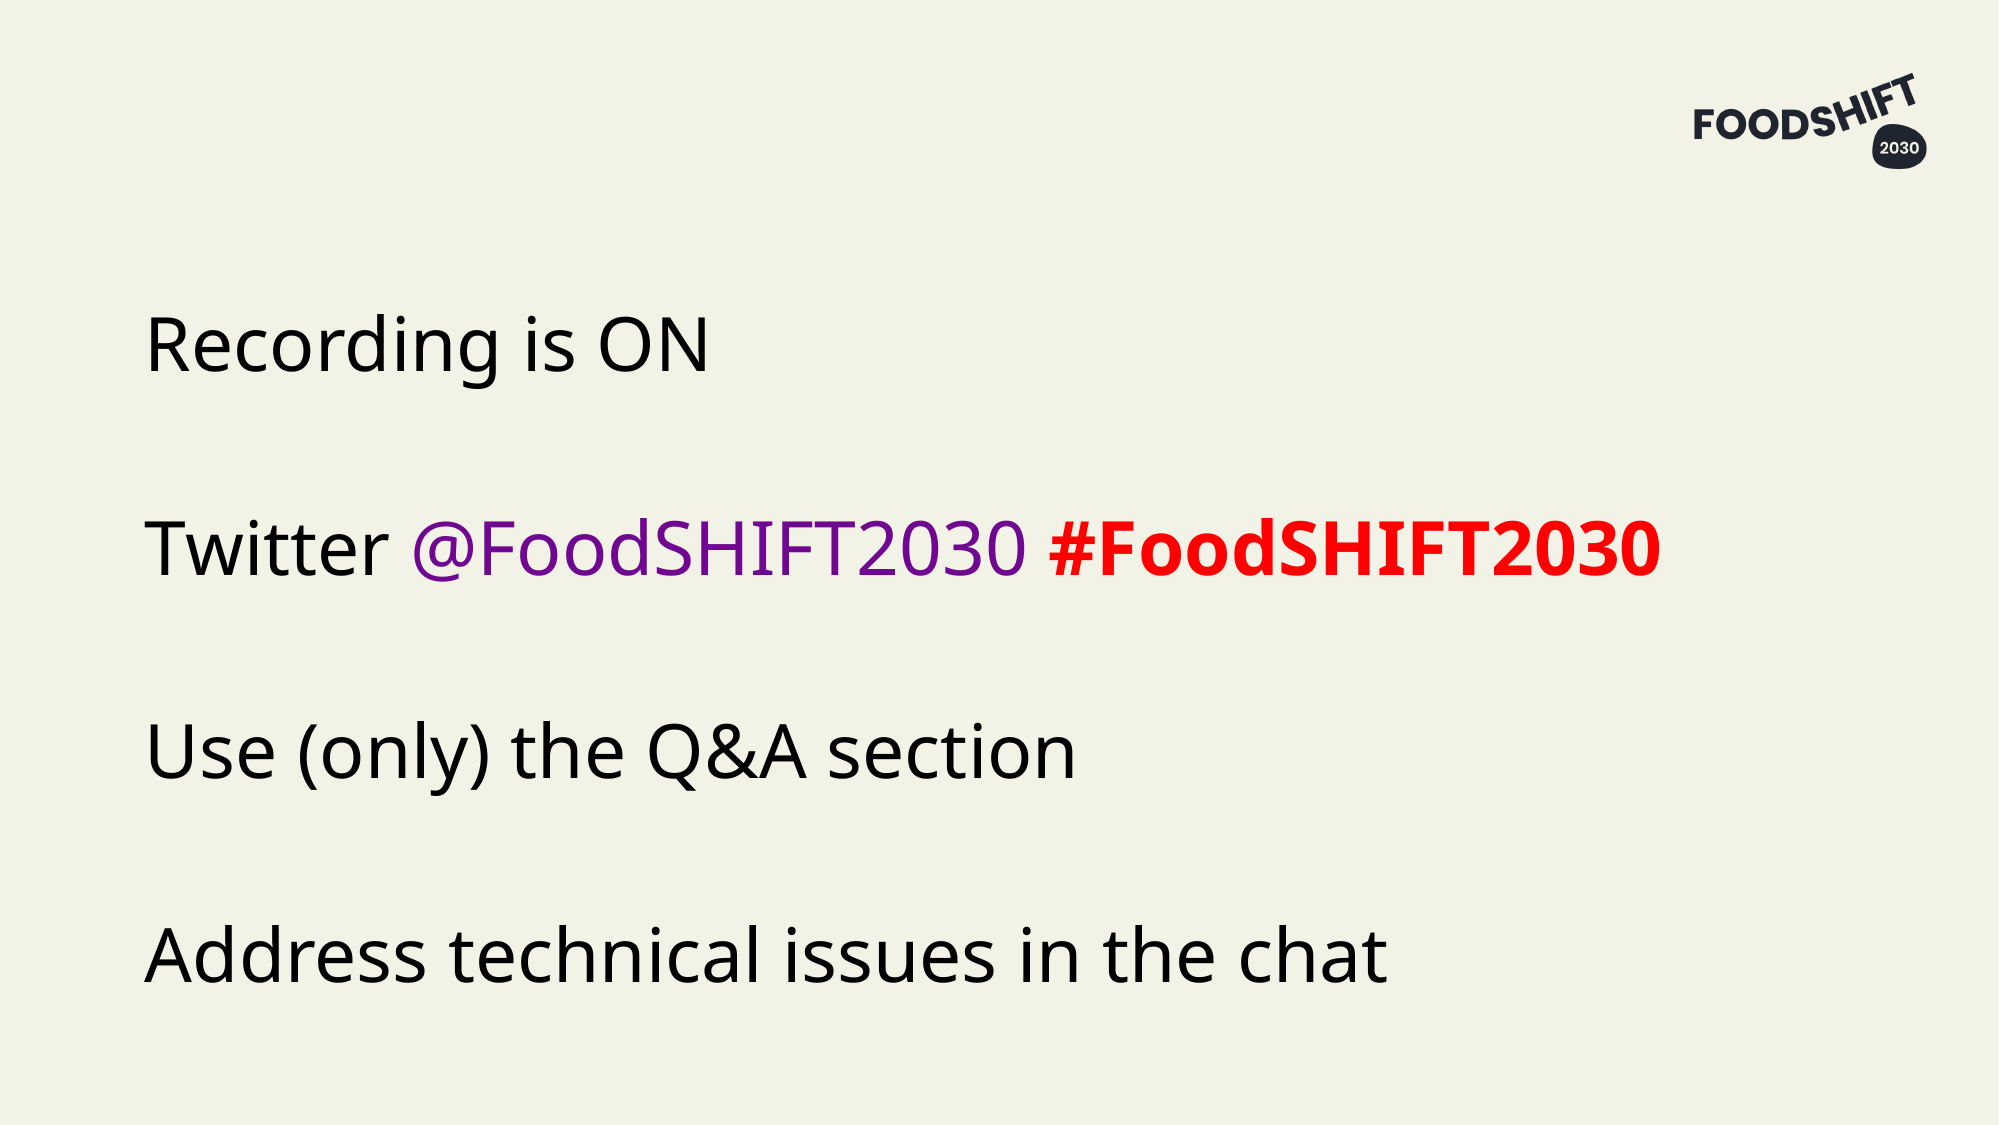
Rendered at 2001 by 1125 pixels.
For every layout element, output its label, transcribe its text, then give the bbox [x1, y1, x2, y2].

picture [1692, 67, 1937, 169]
list Recording is ON Twitter @FoodSHIFT2030 #FoodSHIFT2030 Use (only) the Q&A section Address technical issues in the chat [136, 298, 1863, 1014]
